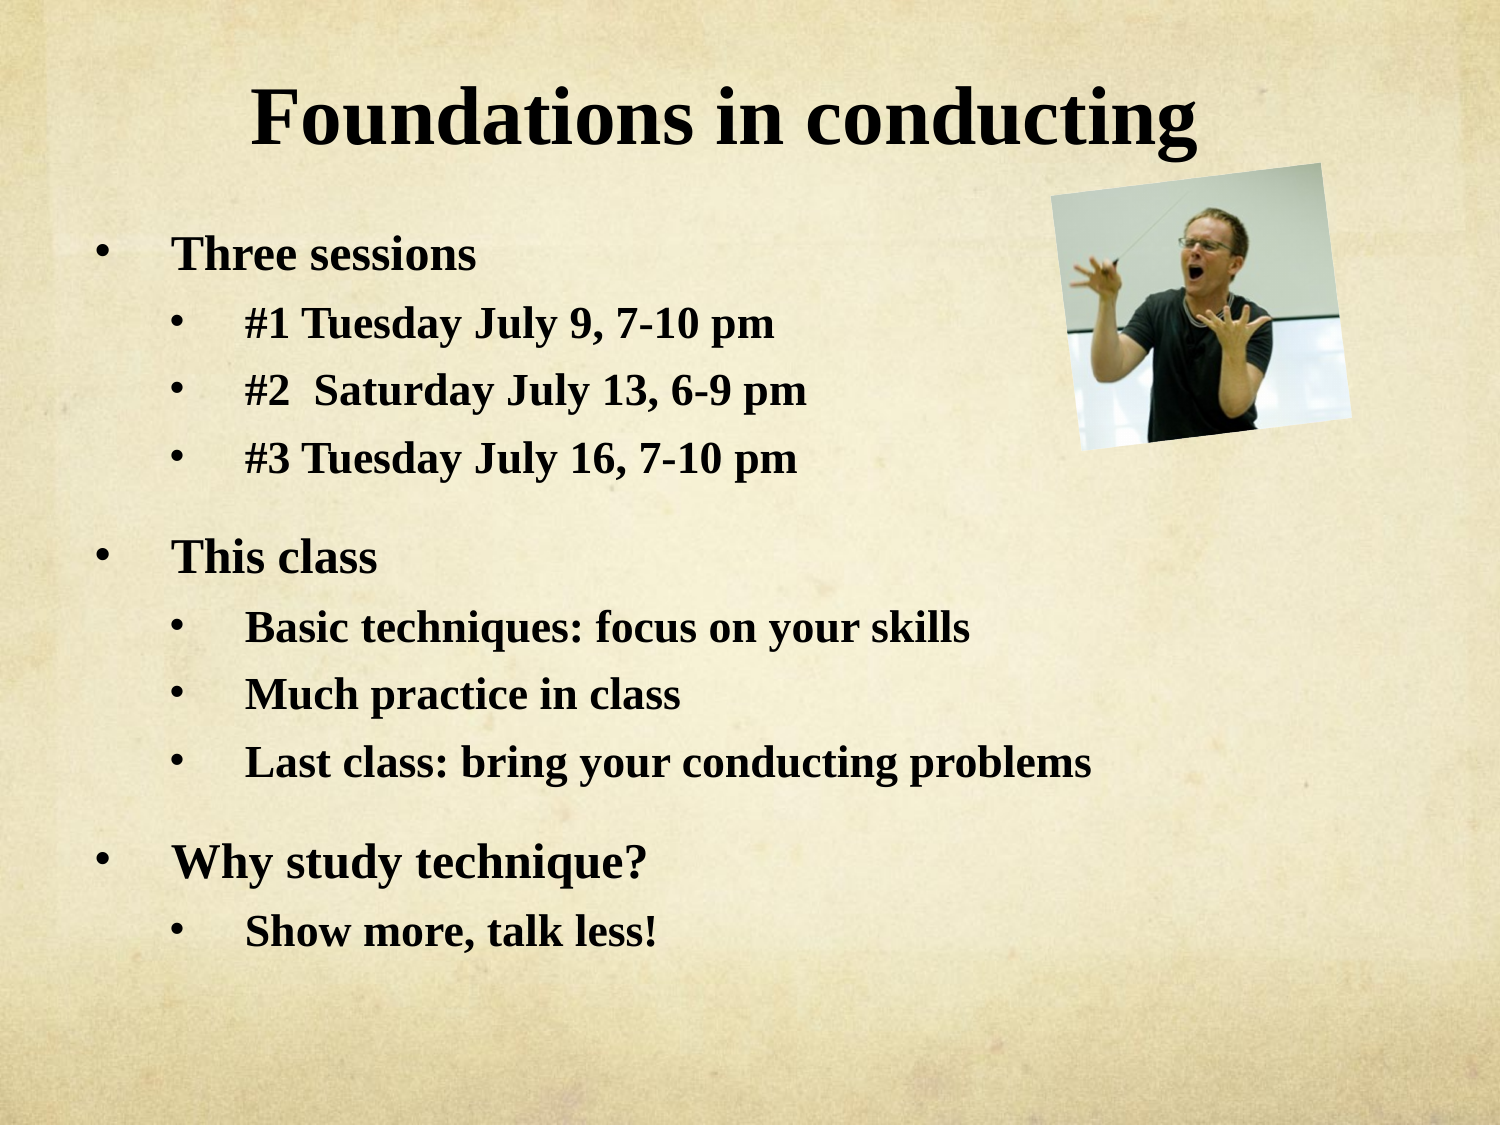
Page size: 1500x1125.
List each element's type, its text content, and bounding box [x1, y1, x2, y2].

title Foundations in conducting [125, 35, 1325, 188]
picture [0, 0, 1500, 1125]
list Three sessions #1 Tuesday July 9, 7-10 pm #2 Saturday July 13, 6-9 pm #3 Tuesday July 16, 7-10 pm This class Basic techniques: focus on your skills Much practice in class Last class: bring your conducting problems Why study technique? Show more, talk less! [79, 212, 1280, 1050]
